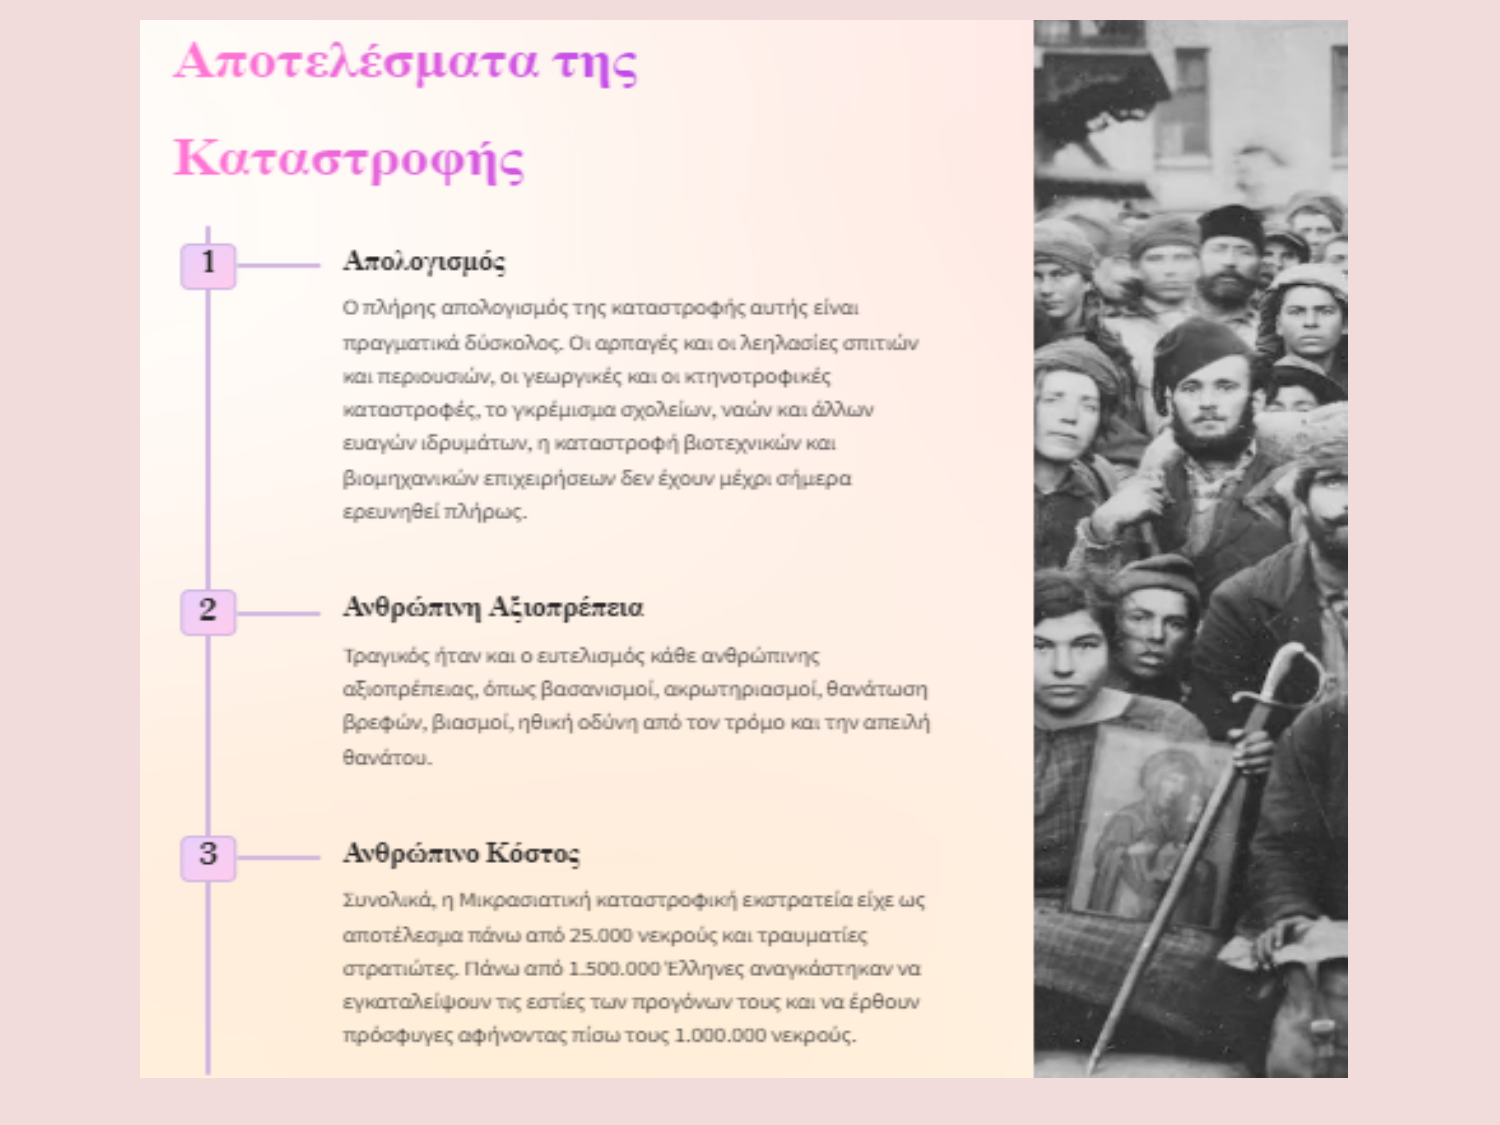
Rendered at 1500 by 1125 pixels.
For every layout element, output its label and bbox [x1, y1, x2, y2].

picture [140, 19, 1348, 1079]
